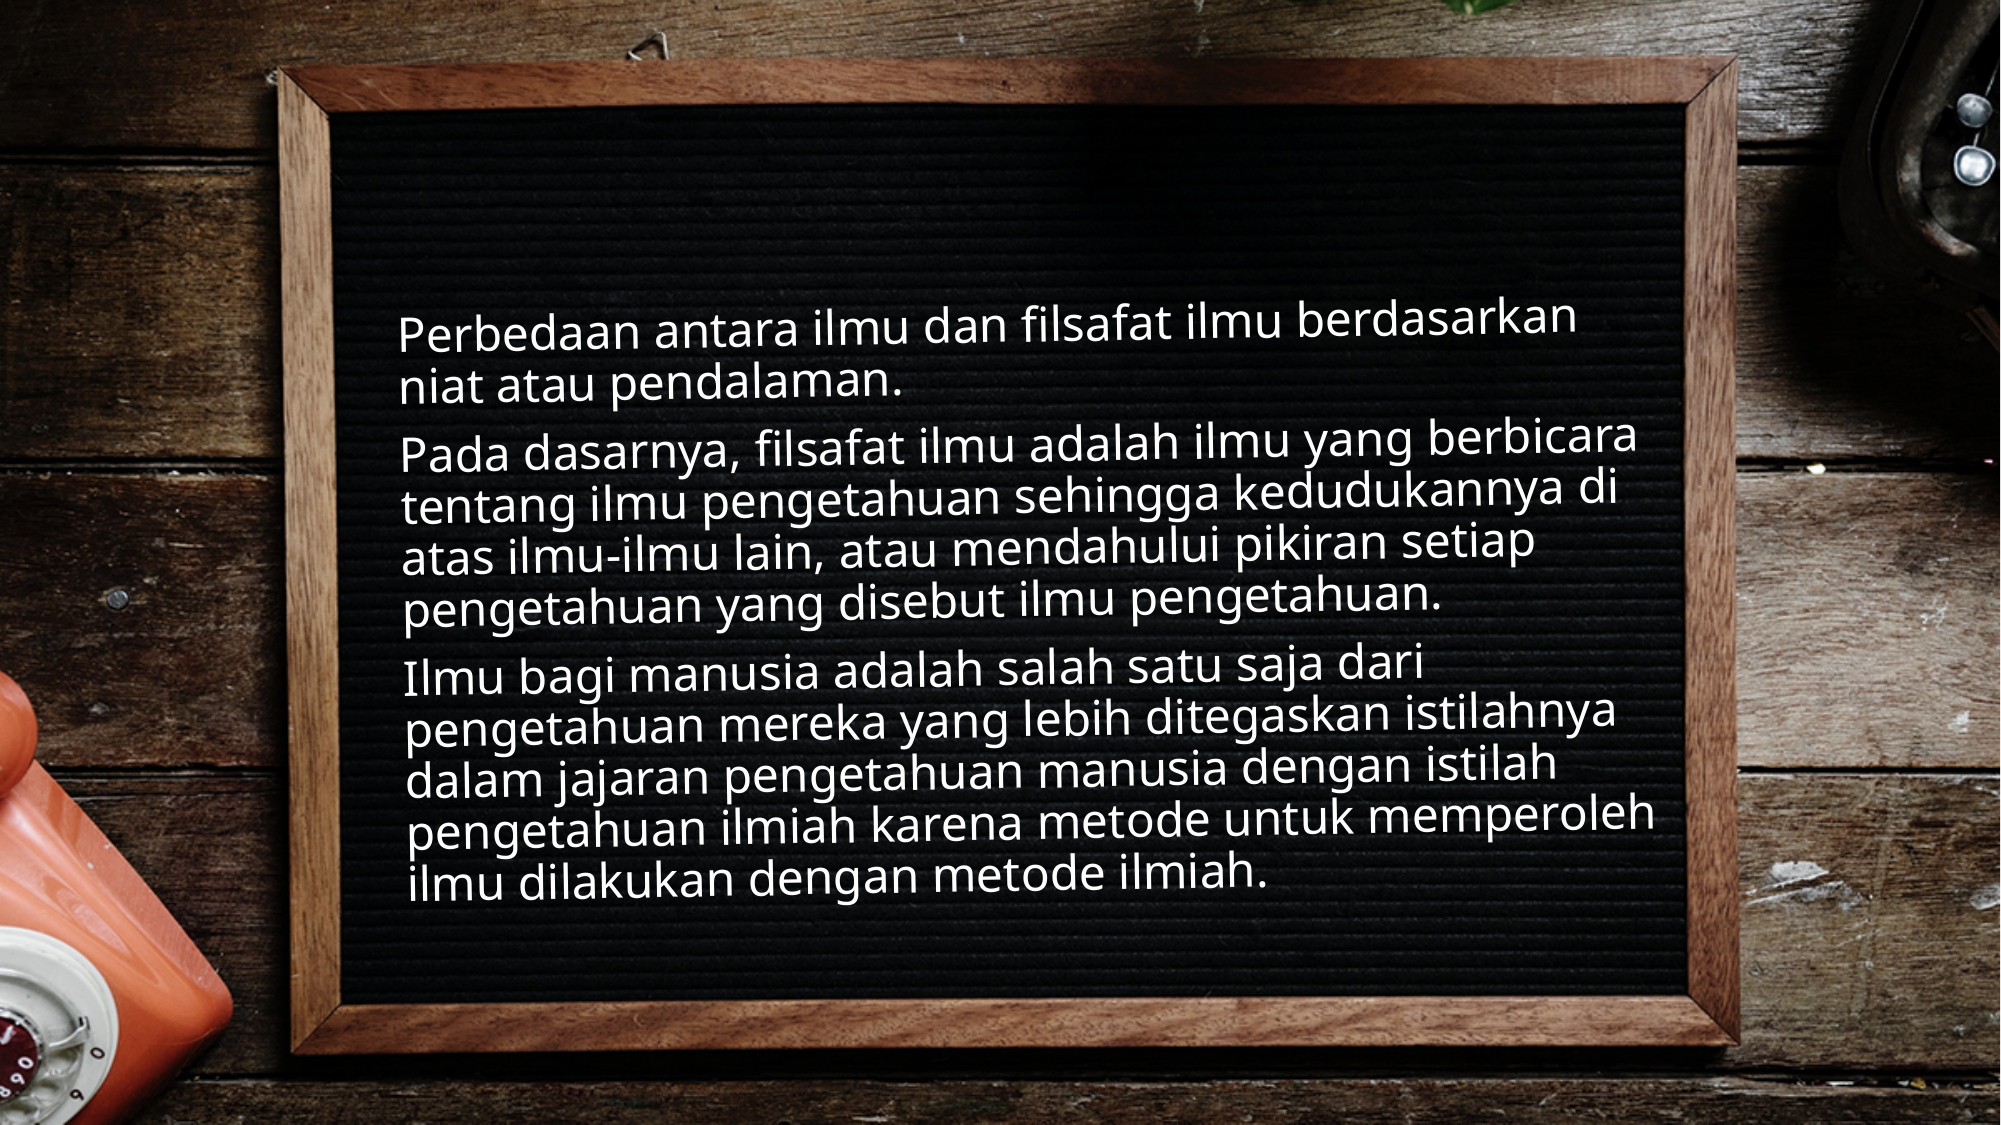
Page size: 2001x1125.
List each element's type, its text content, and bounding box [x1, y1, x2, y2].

picture [0, 0, 2001, 1125]
list Perbedaan antara ilmu dan filsafat ilmu berdasarkan niat atau pendalaman. Pada dasarnya, filsafat ilmu adalah ilmu yang berbicara tentang ilmu pengetahuan sehingga kedudukannya di atas ilmu-ilmu lain, atau mendahului pikiran setiap pengetahuan yang disebut ilmu pengetahuan. Ilmu bagi manusia adalah salah satu saja dari pengetahuan mereka yang lebih ditegaskan istilahnya dalam jajaran pengetahuan manusia dengan istilah pengetahuan ilmiah karena metode untuk memperoleh ilmu dilakukan dengan metode ilmiah. [346, 282, 1679, 932]
